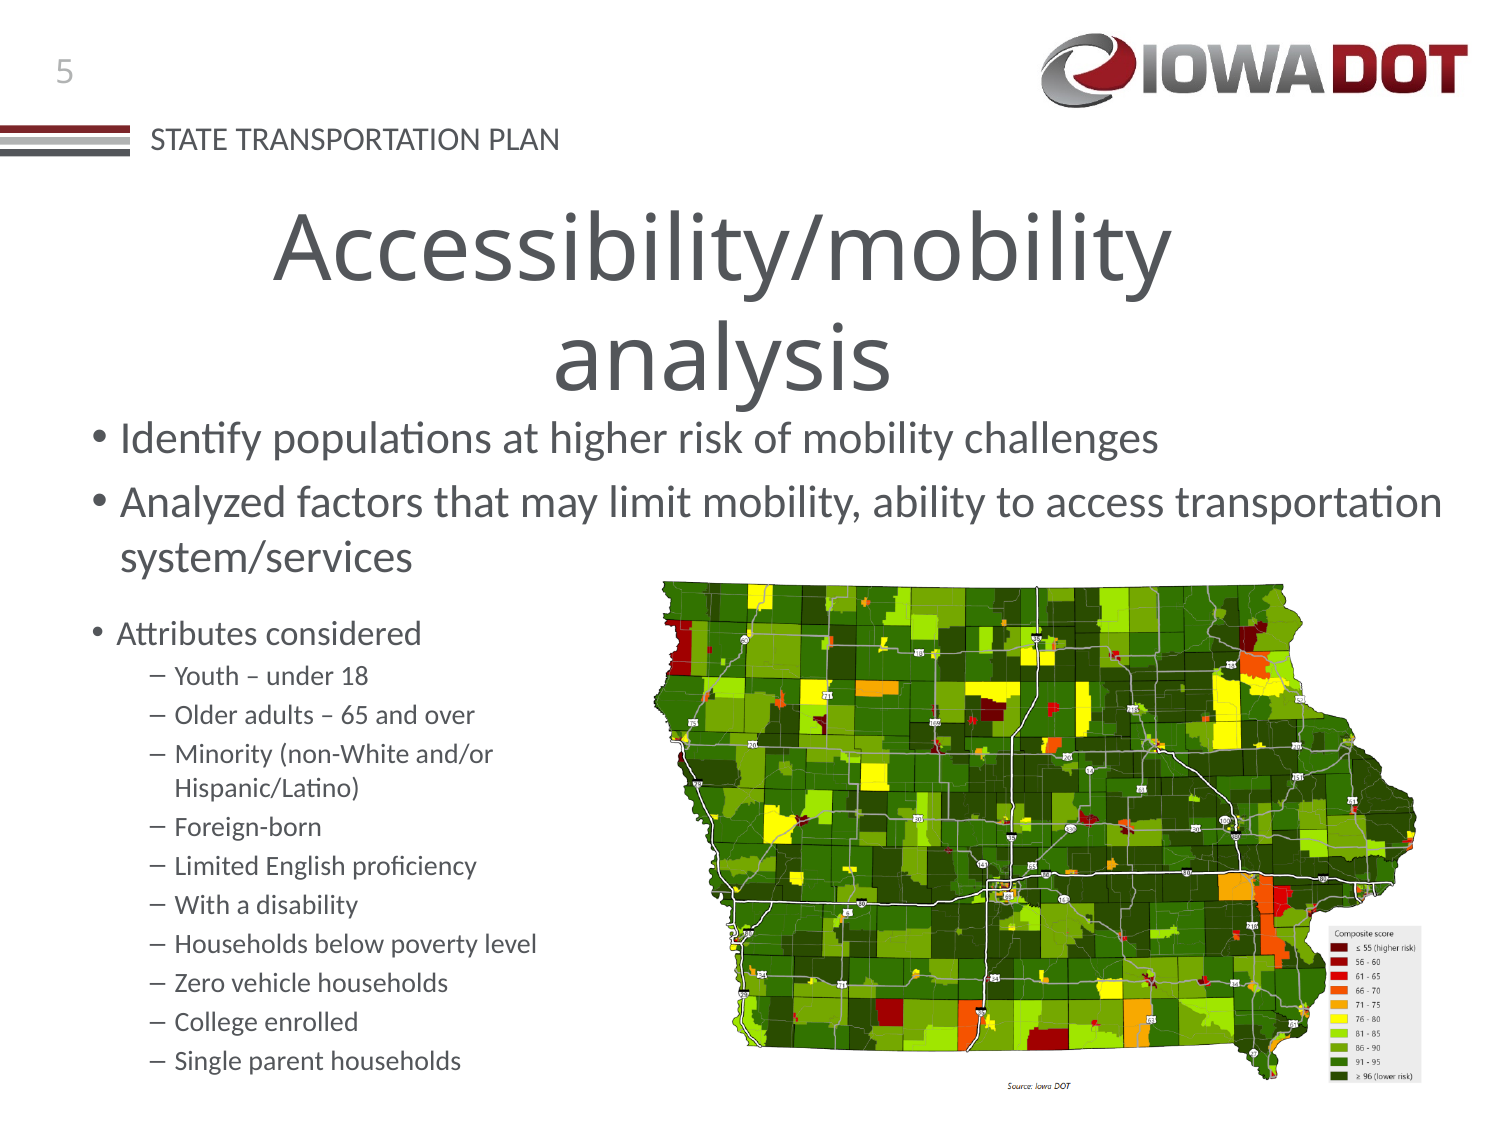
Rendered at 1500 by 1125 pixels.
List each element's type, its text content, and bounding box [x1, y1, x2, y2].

list Identify populations at higher risk of mobility challenges Analyzed factors that may limit mobility, ability to access transportation system/services [76, 400, 1463, 652]
text_box Attributes considered Youth – under 18 Older adults – 65 and over Minority (non-White and/or Hispanic/Latino) Foreign-born Limited English proficiency With a disability Households below poverty level Zero vehicle households College enrolled Single parent households [76, 602, 643, 1090]
picture [1037, 31, 1472, 110]
title Accessibility/mobility analysis [76, 219, 1371, 379]
picture [649, 574, 1424, 1090]
